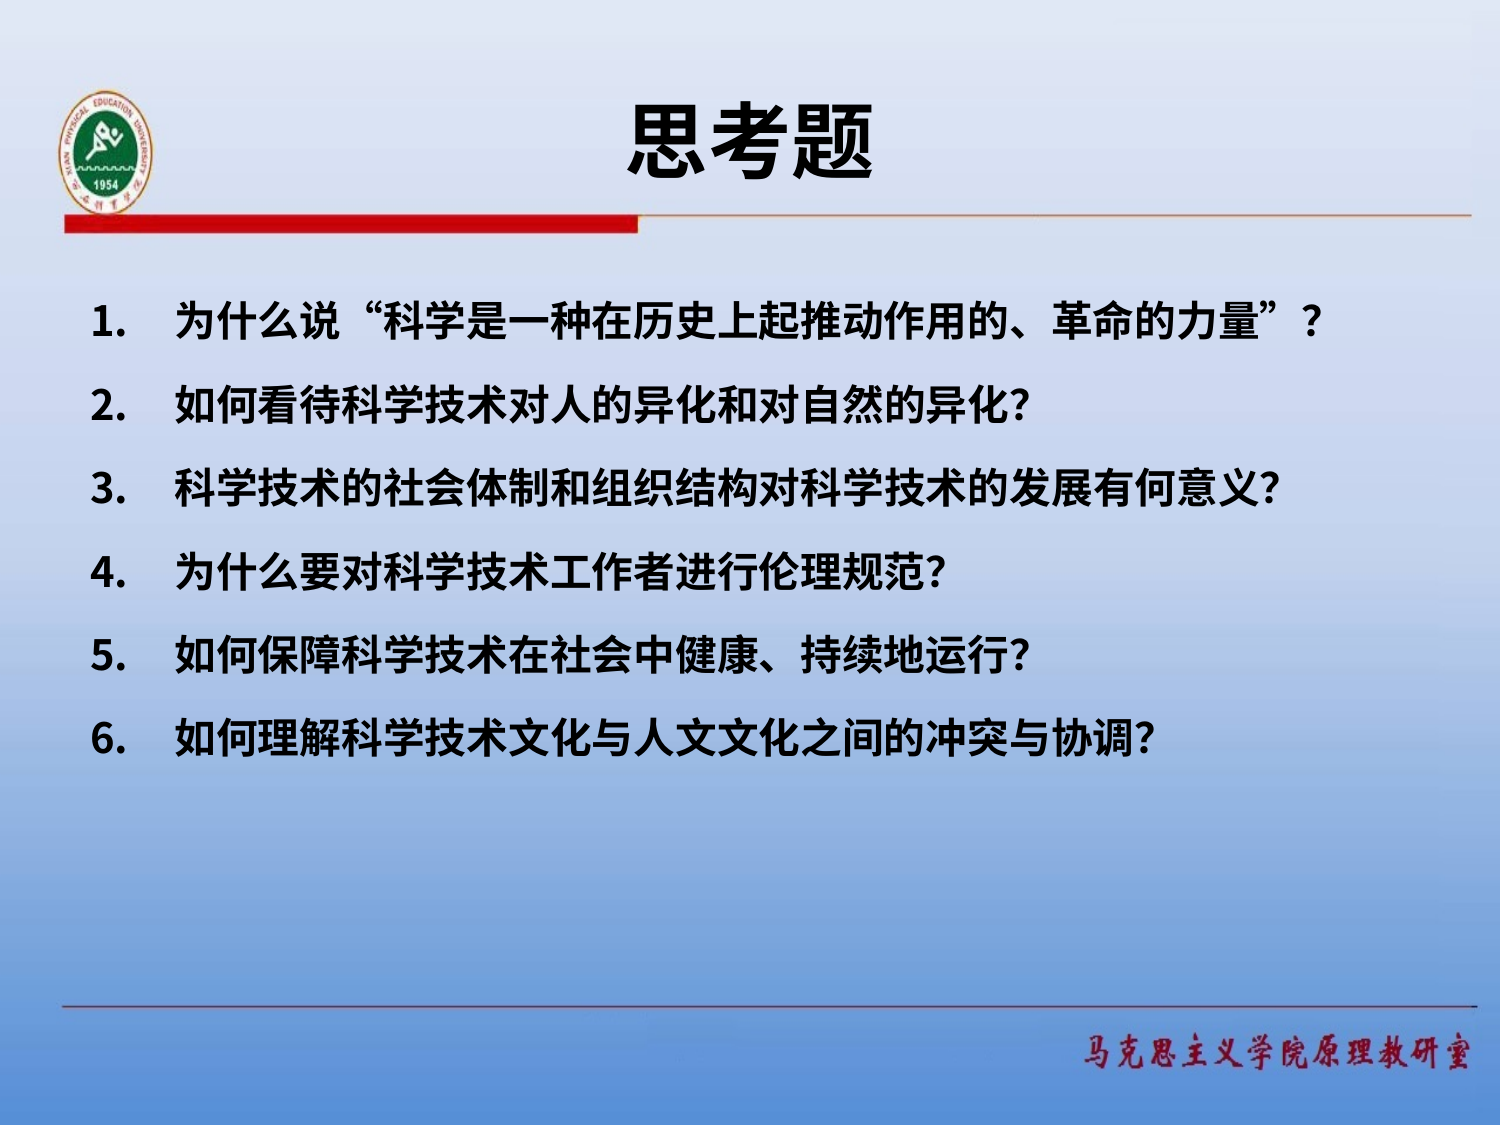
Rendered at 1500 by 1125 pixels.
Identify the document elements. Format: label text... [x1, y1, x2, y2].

list 为什么说“科学是一种在历史上起推动作用的、革命的力量”？ 如何看待科学技术对人的异化和对自然的异化？ 科学技术的社会体制和组织结构对科学技术的发展有何意义？ 为什么要对科学技术工作者进行伦理规范？ 如何保障科学技术在社会中健康、持续地运行？ 如何理解科学技术文化与人文文化之间的冲突与协调？ [75, 262, 1425, 1005]
picture [0, 0, 1500, 1125]
title 思考题 [75, 45, 1425, 233]
